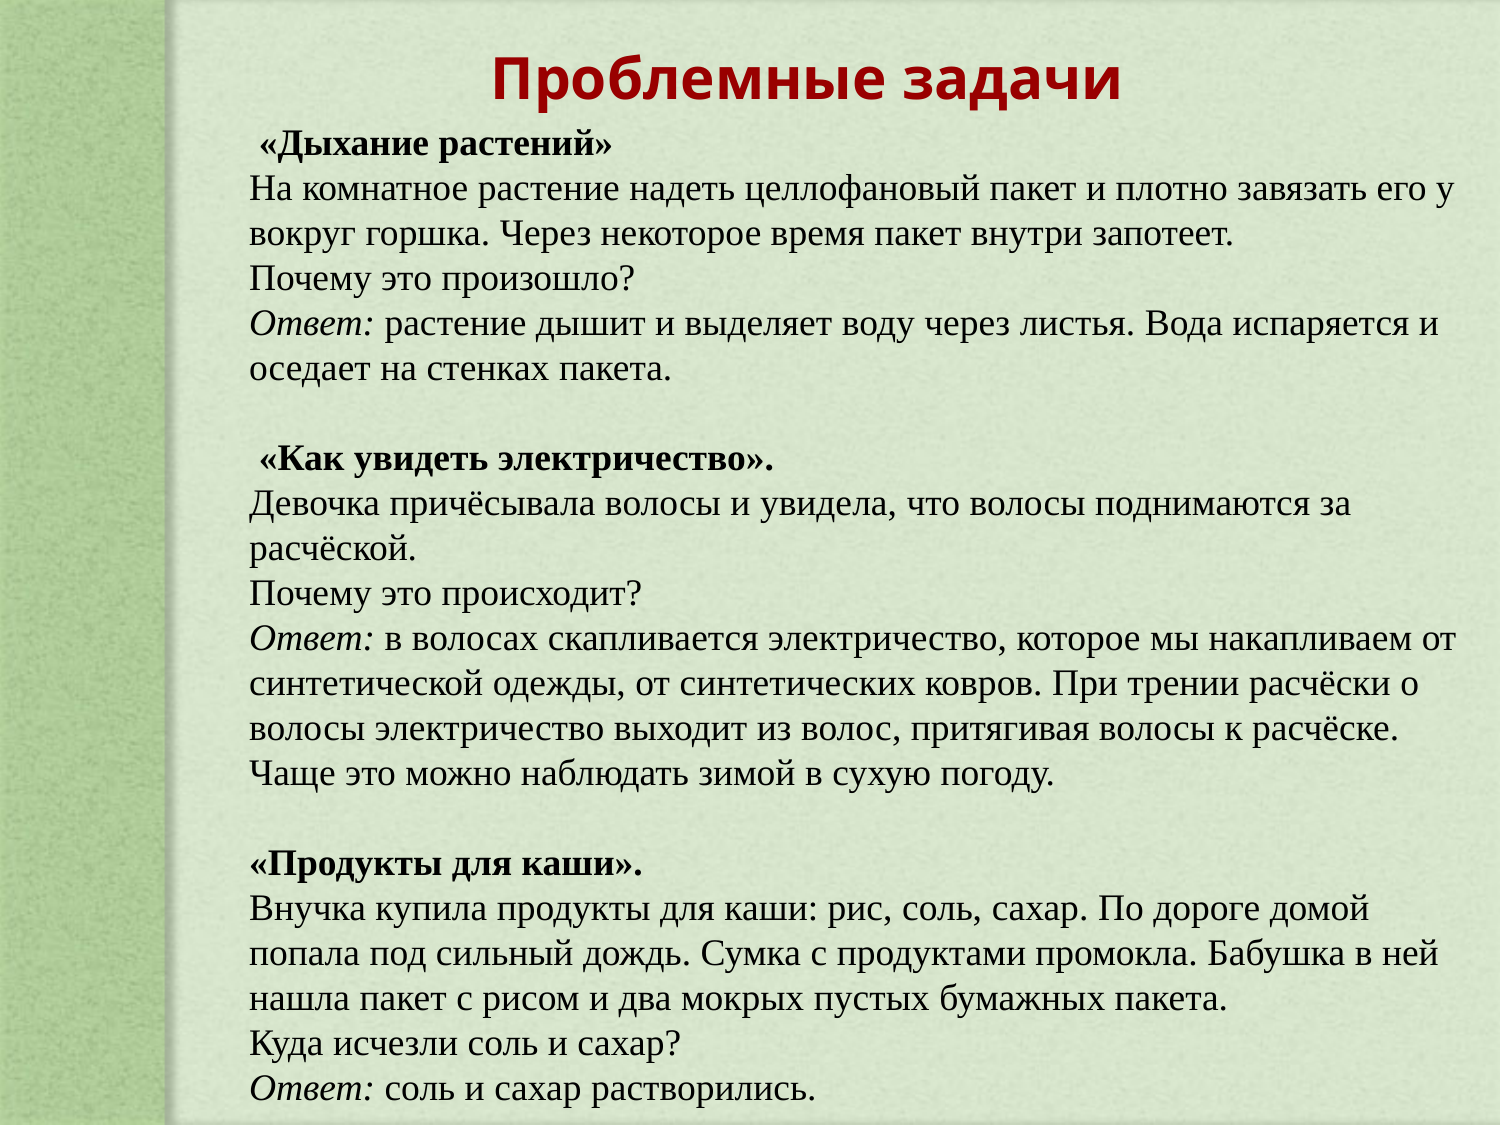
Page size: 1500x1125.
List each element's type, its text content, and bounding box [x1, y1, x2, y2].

text_box Проблемные задачи [476, 33, 1139, 110]
text_box «Дыхание растений» На комнатное растение надеть целлофановый пакет и плотно завязать его у вокруг горшка. Через некоторое время пакет внутри запотеет. Почему это произошло? Ответ: растение дышит и выделяет воду через листья. Вода испаряется и оседает на стенках пакета. «Как увидеть электричество». Девочка причёсывала волосы и увидела, что волосы поднимаются за расчёской. Почему это происходит? Ответ: в волосах скапливается электричество, которое мы накапливаем от синтетической одежды, от синтетических ковров. При трении расчёски о волосы электричество выходит из волос, притягивая волосы к расчёске. Чаще это можно наблюдать зимой в сухую погоду. «Продукты для каши». Внучка купила продукты для каши: рис, соль, сахар. По дороге домой попала под сильный дождь. Сумка с продуктами промокла. Бабушка в ней нашла пакет с рисом и два мокрых пустых бумажных пакета. Куда исчезли соль и сахар? Ответ: соль и сахар растворились. [159, 110, 1500, 1115]
picture [0, 0, 1500, 1125]
